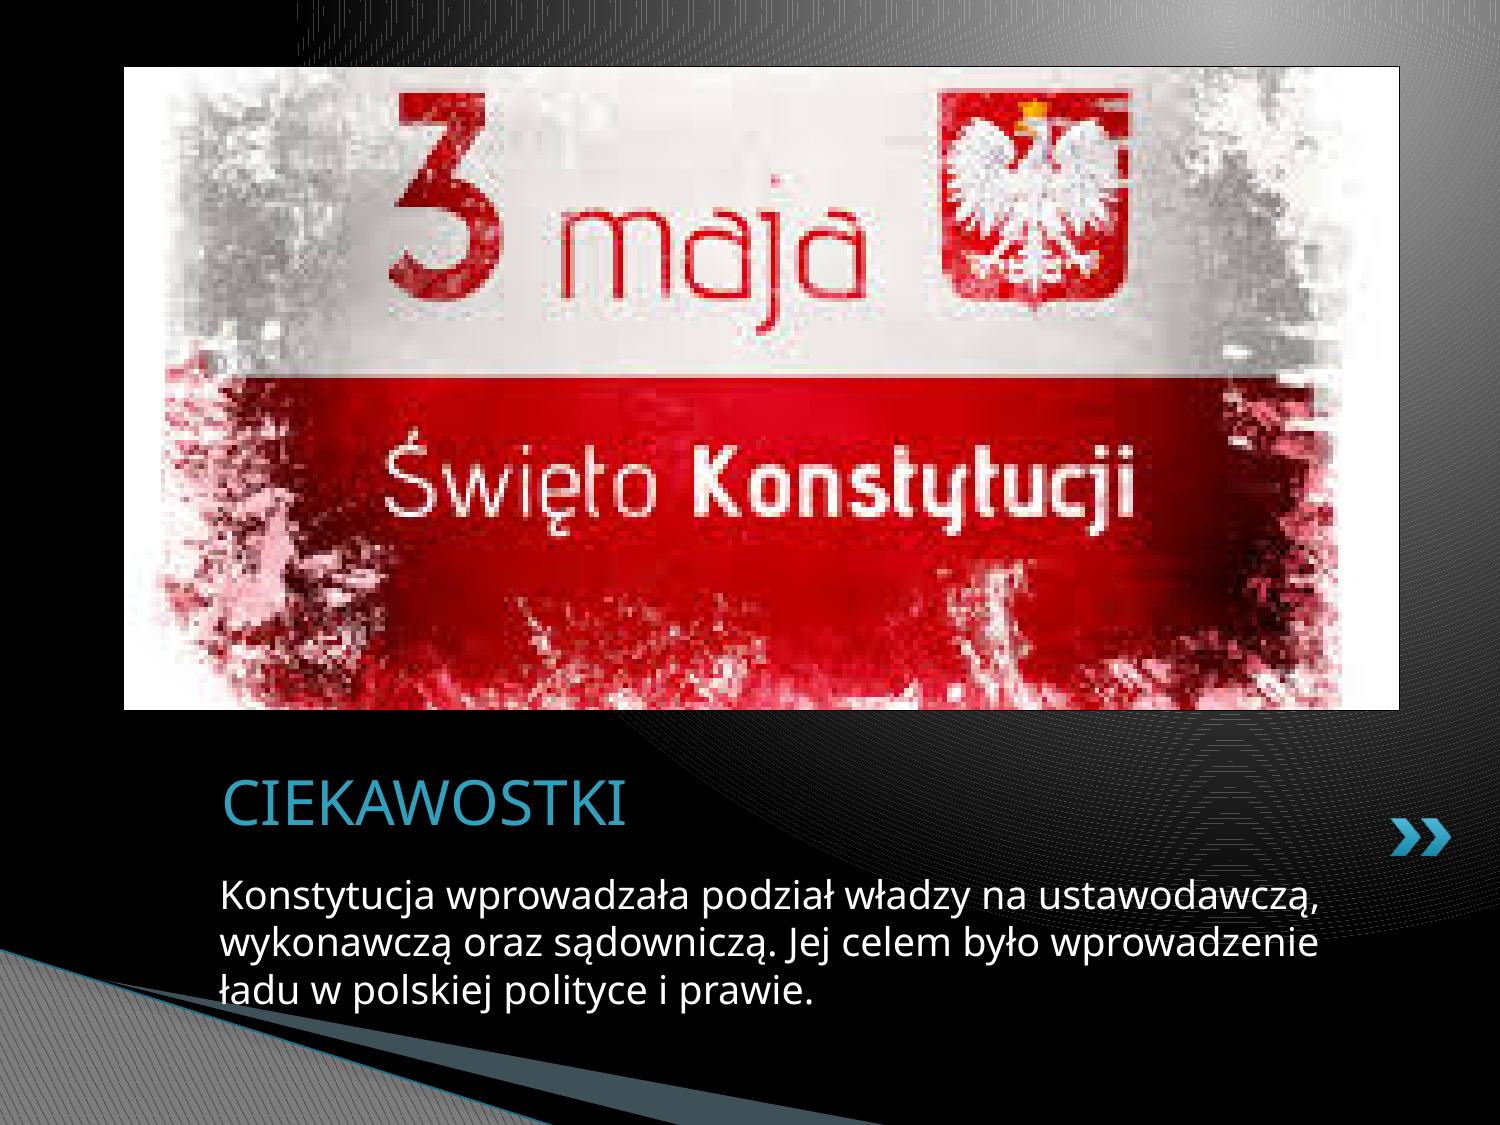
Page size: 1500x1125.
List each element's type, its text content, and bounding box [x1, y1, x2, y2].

list Konstytucja wprowadzała podział władzy na ustawodawczą, wykonawczą oraz sądowniczą. Jej celem było wprowadzenie ładu w polskiej polityce i prawie. [204, 869, 1380, 976]
title CIEKAWOSTKI [206, 755, 928, 848]
picture [0, 952, 543, 1125]
picture [123, 66, 1400, 711]
